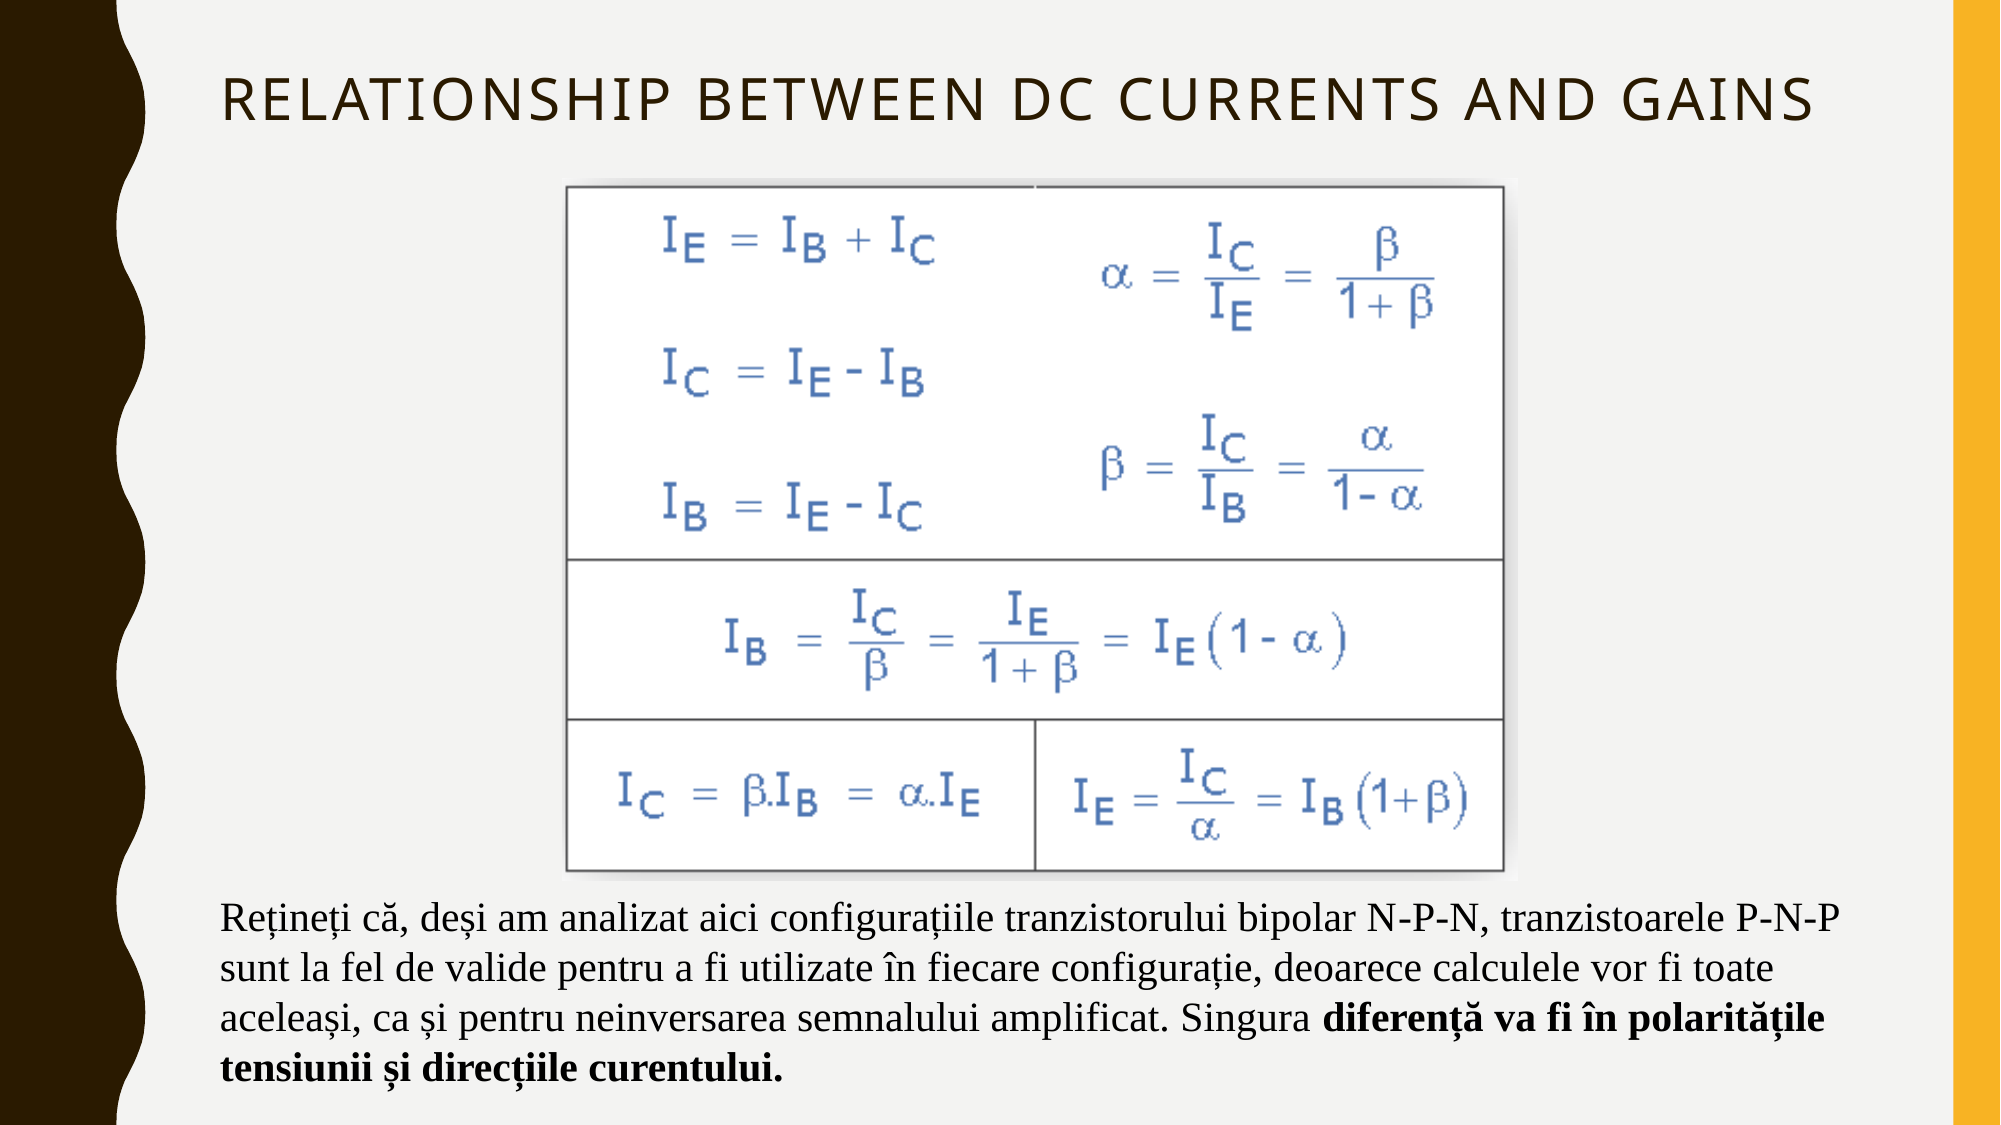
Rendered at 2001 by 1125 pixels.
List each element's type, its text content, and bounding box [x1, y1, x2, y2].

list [562, 178, 1518, 881]
text_box Rețineți că, deși am analizat aici configurațiile tranzistorului bipolar N-P-N, tranzistoarele P-N-P sunt la fel de valide pentru a fi utilizate în fiecare configurație, deoarece calculele vor fi toate aceleași, ca și pentru neinversarea semnalului amplificat. Singura diferență va fi în polaritățile tensiunii și direcțiile curentului. [205, 882, 1875, 1098]
title Relationship between DC Currents and Gains [205, 62, 1875, 202]
